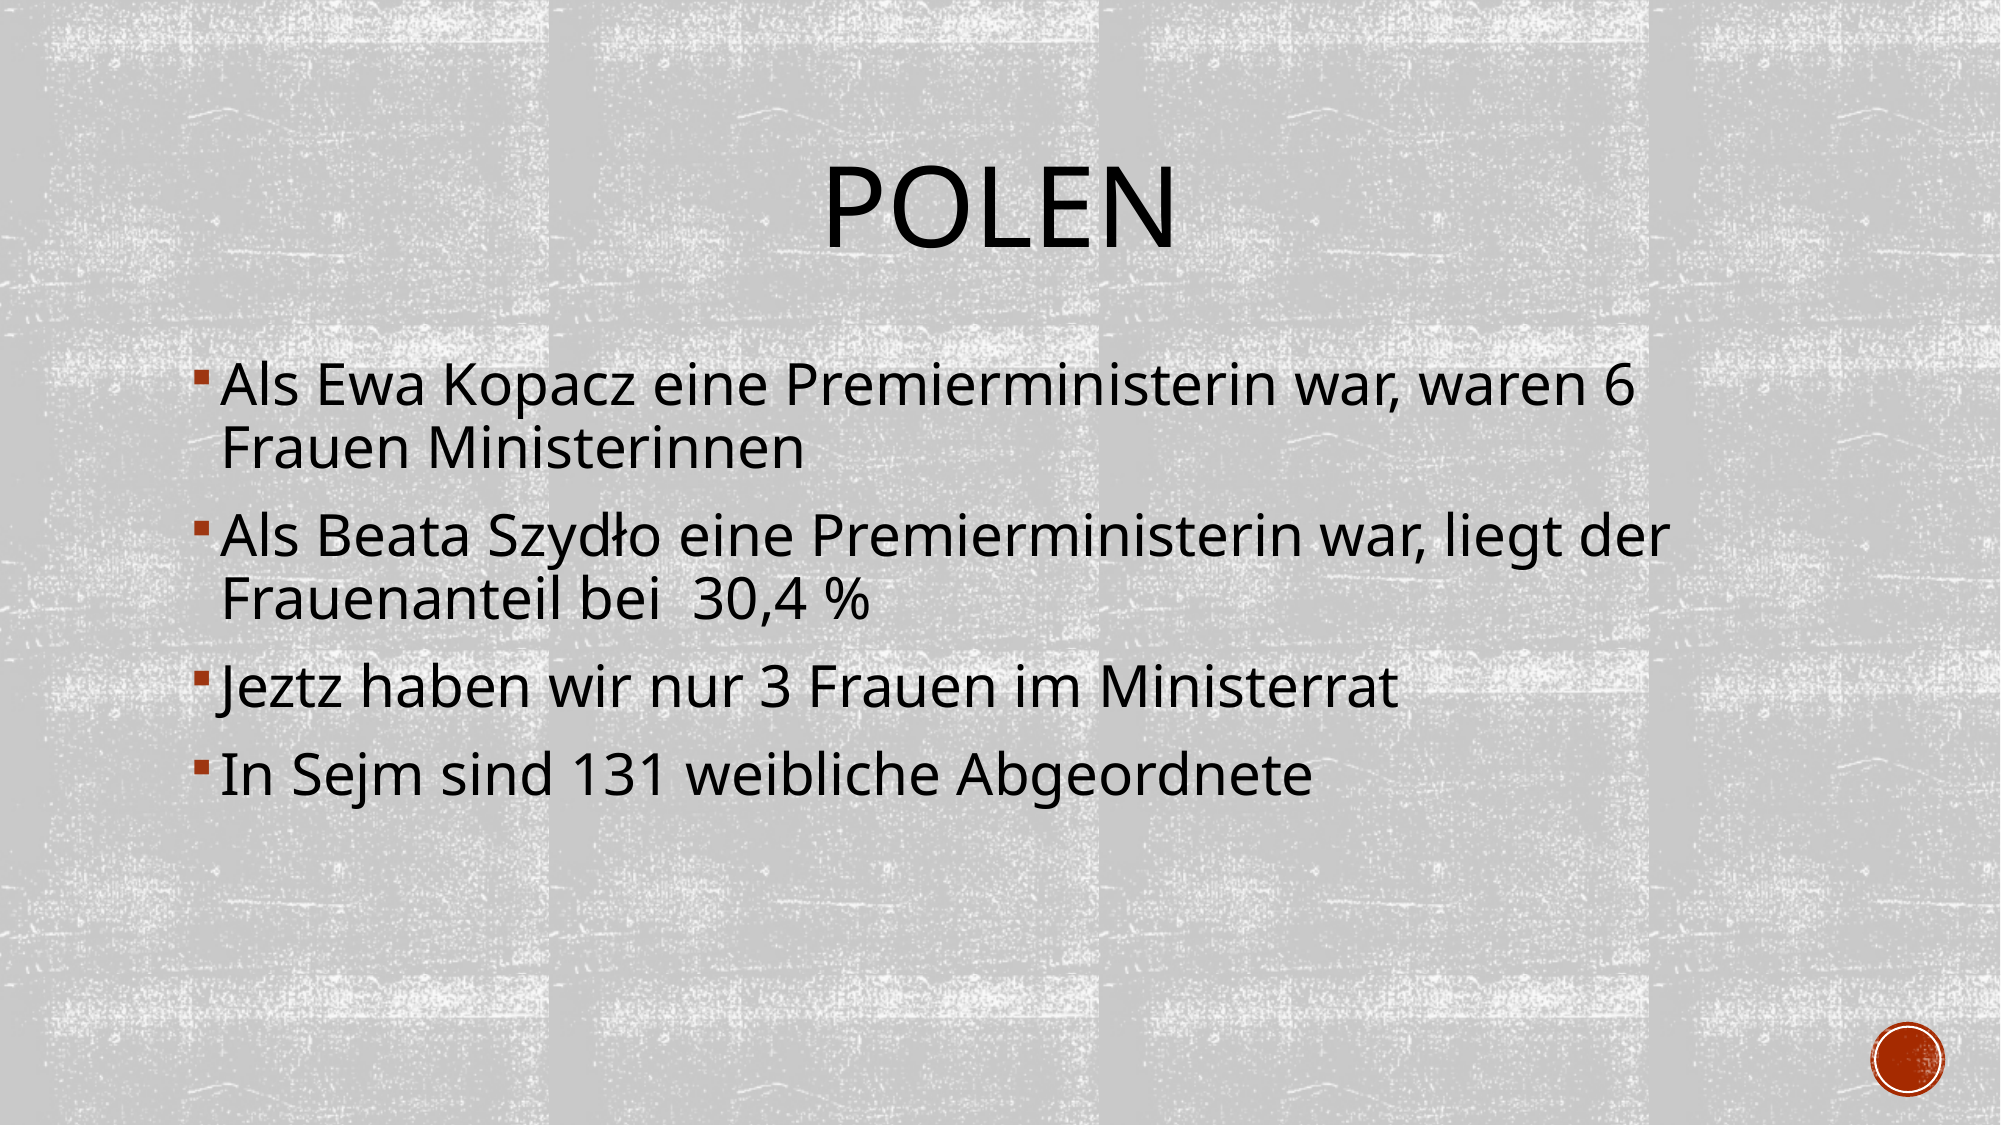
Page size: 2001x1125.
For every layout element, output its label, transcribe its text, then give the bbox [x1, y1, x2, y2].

list Als Ewa Kopacz eine Premierministerin war, waren 6 Frauen Ministerinnen Als Beata Szydło eine Premierministerin war, liegt der Frauenanteil bei 30,4 % Jeztz haben wir nur 3 Frauen im Ministerrat In Sejm sind 131 weibliche Abgeordnete [175, 348, 1826, 1013]
title Polen [175, 79, 1826, 344]
